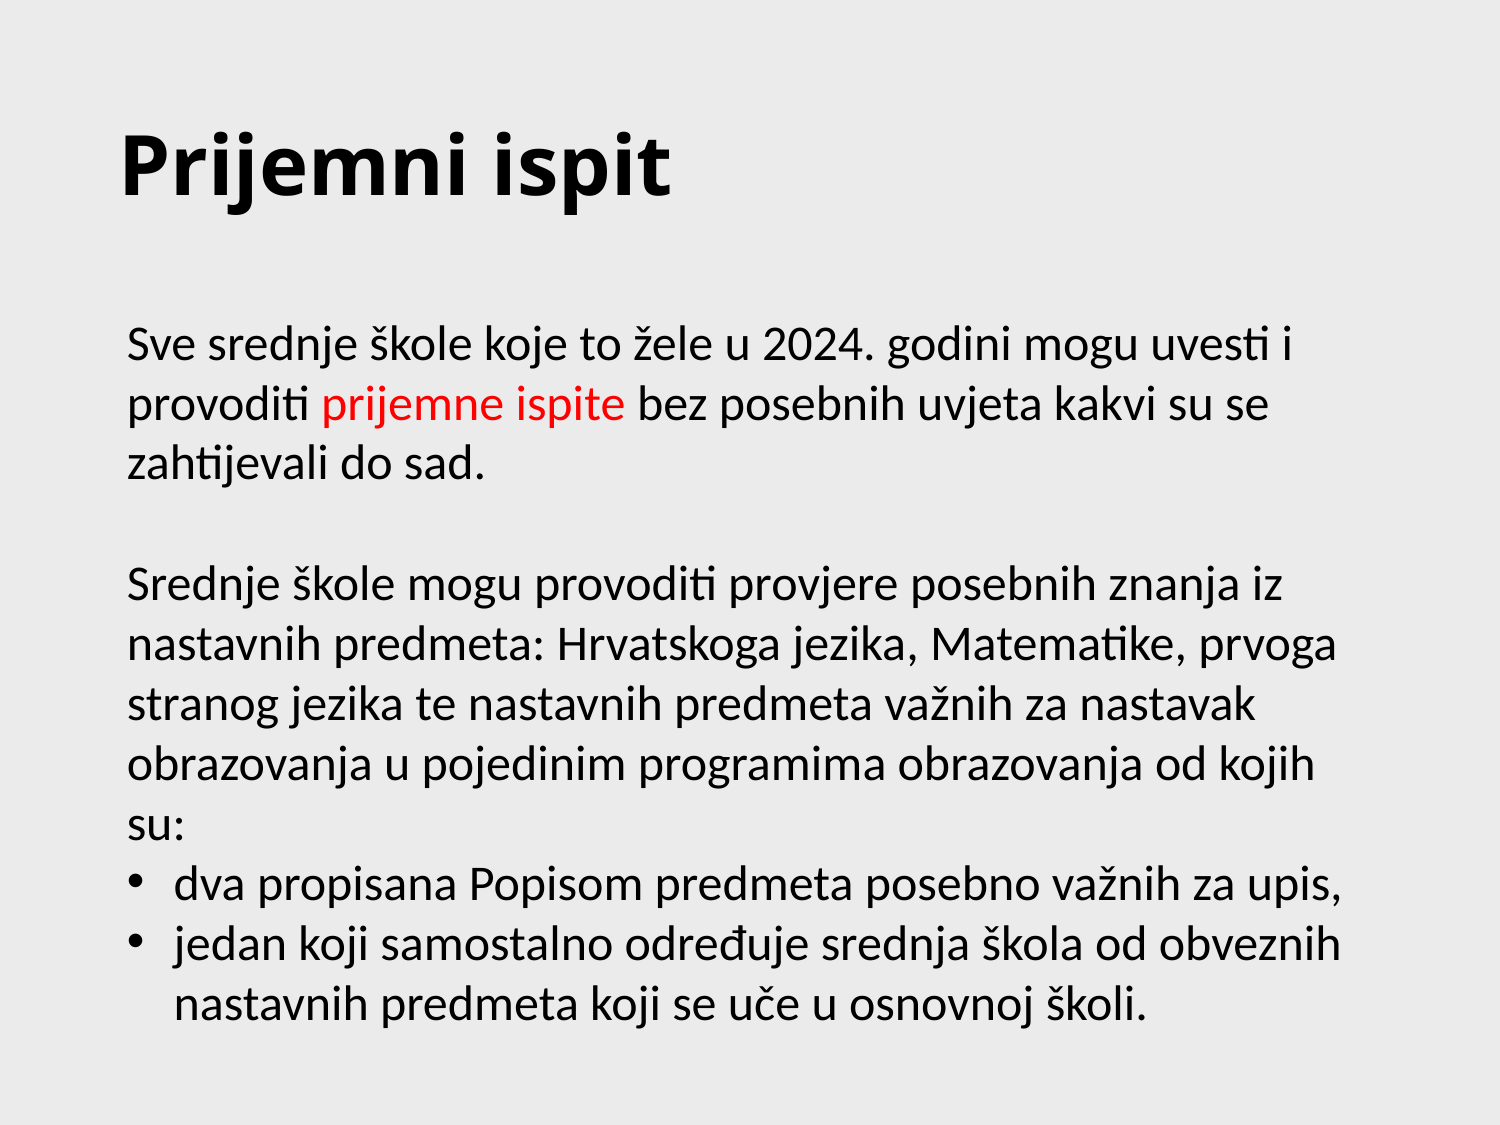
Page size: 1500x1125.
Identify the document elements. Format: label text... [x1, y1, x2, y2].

text_box Sve srednje škole koje to žele u 2024. godini mogu uvesti i provoditi prijemne ispite bez posebnih uvjeta kakvi su se zahtijevali do sad. Srednje škole mogu provoditi provjere posebnih znanja iz nastavnih predmeta: Hrvatskoga jezika, Matematike, prvoga stranog jezika te nastavnih predmeta važnih za nastavak obrazovanja u pojedinim programima obrazovanja od kojih su: dva propisana Popisom predmeta posebno važnih za upis, jedan koji samostalno određuje srednja škola od obveznih nastavnih predmeta koji se uče u osnovnoj školi. [112, 302, 1397, 1038]
title Prijemni ispit [103, 59, 1397, 278]
